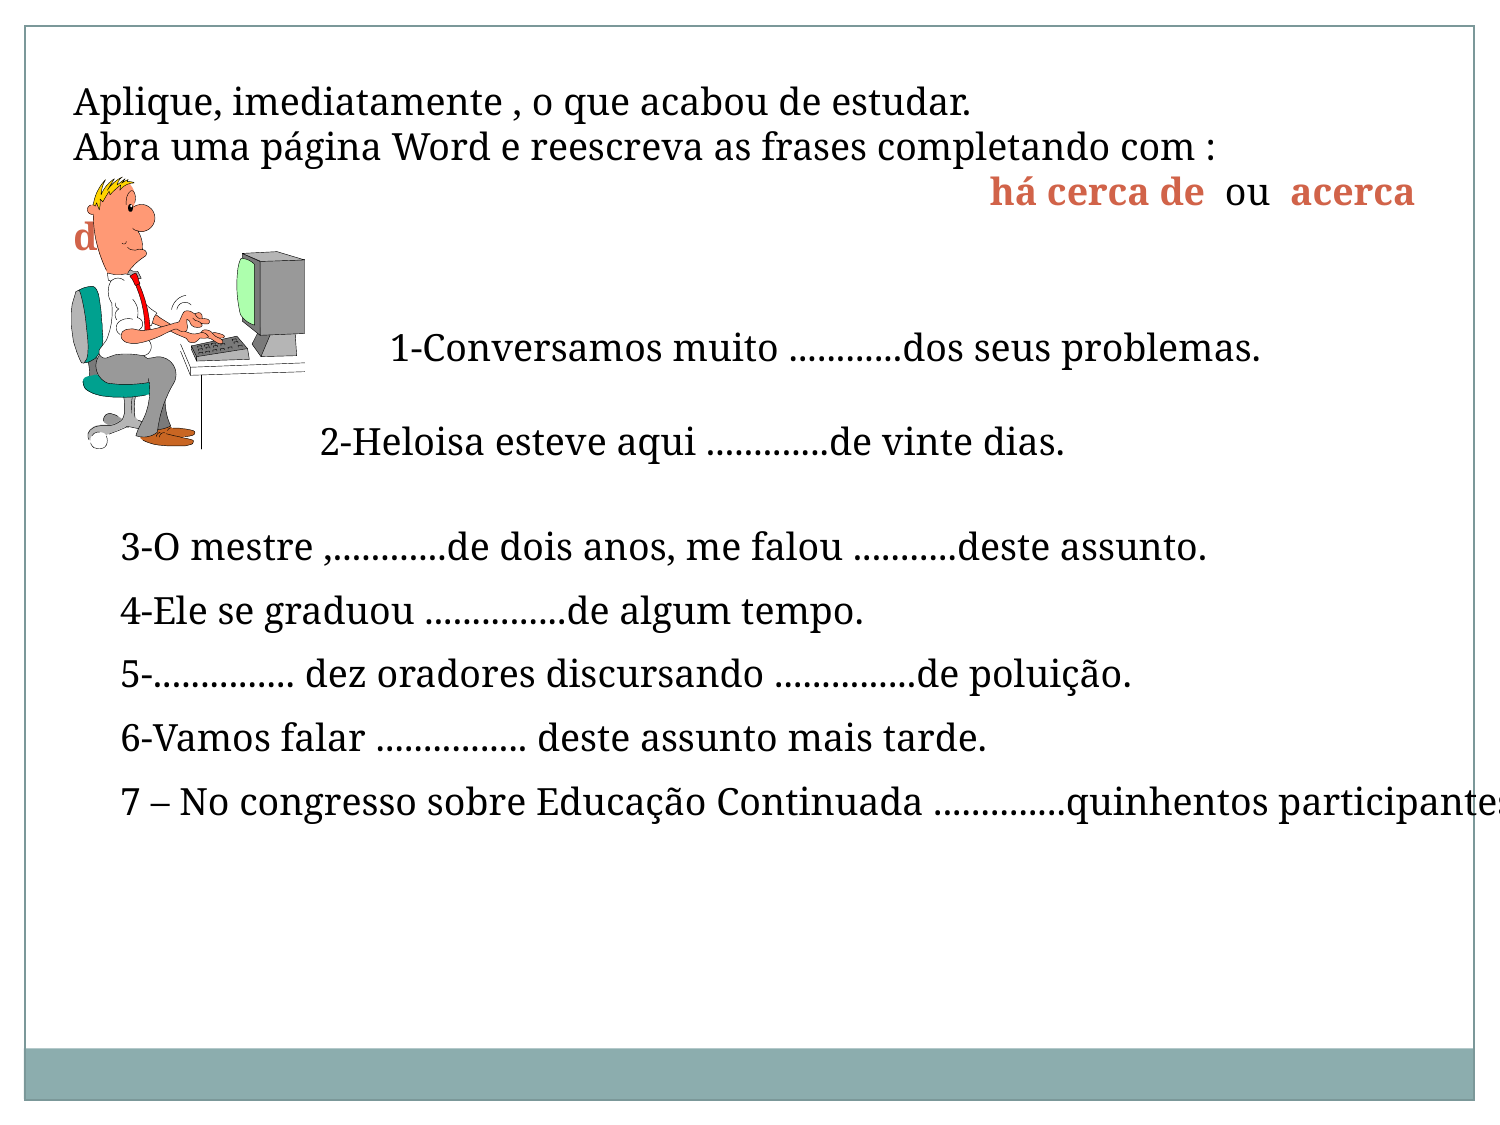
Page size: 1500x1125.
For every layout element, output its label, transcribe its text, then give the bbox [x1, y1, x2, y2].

text_box Aplique, imediatamente , o que acabou de estudar. Abra uma página Word e reescreva as frases completando com : há cerca de ou acerca de. [58, 70, 1465, 265]
text_box 1-Conversamos muito ............dos seus problemas. [374, 316, 1289, 377]
text_box 3-O mestre ,............de dois anos, me falou ...........deste assunto. 4-Ele se graduou ...............de algum tempo. 5-............... dez oradores discursando ...............de poluição. 6-Vamos falar ................ deste assunto mais tarde. 7 – No congresso sobre Educação Continuada ..............quinhentos participantes. [105, 515, 1500, 831]
picture [70, 175, 306, 451]
text_box 2-Heloisa esteve aqui .............de vinte dias. [304, 410, 1125, 470]
